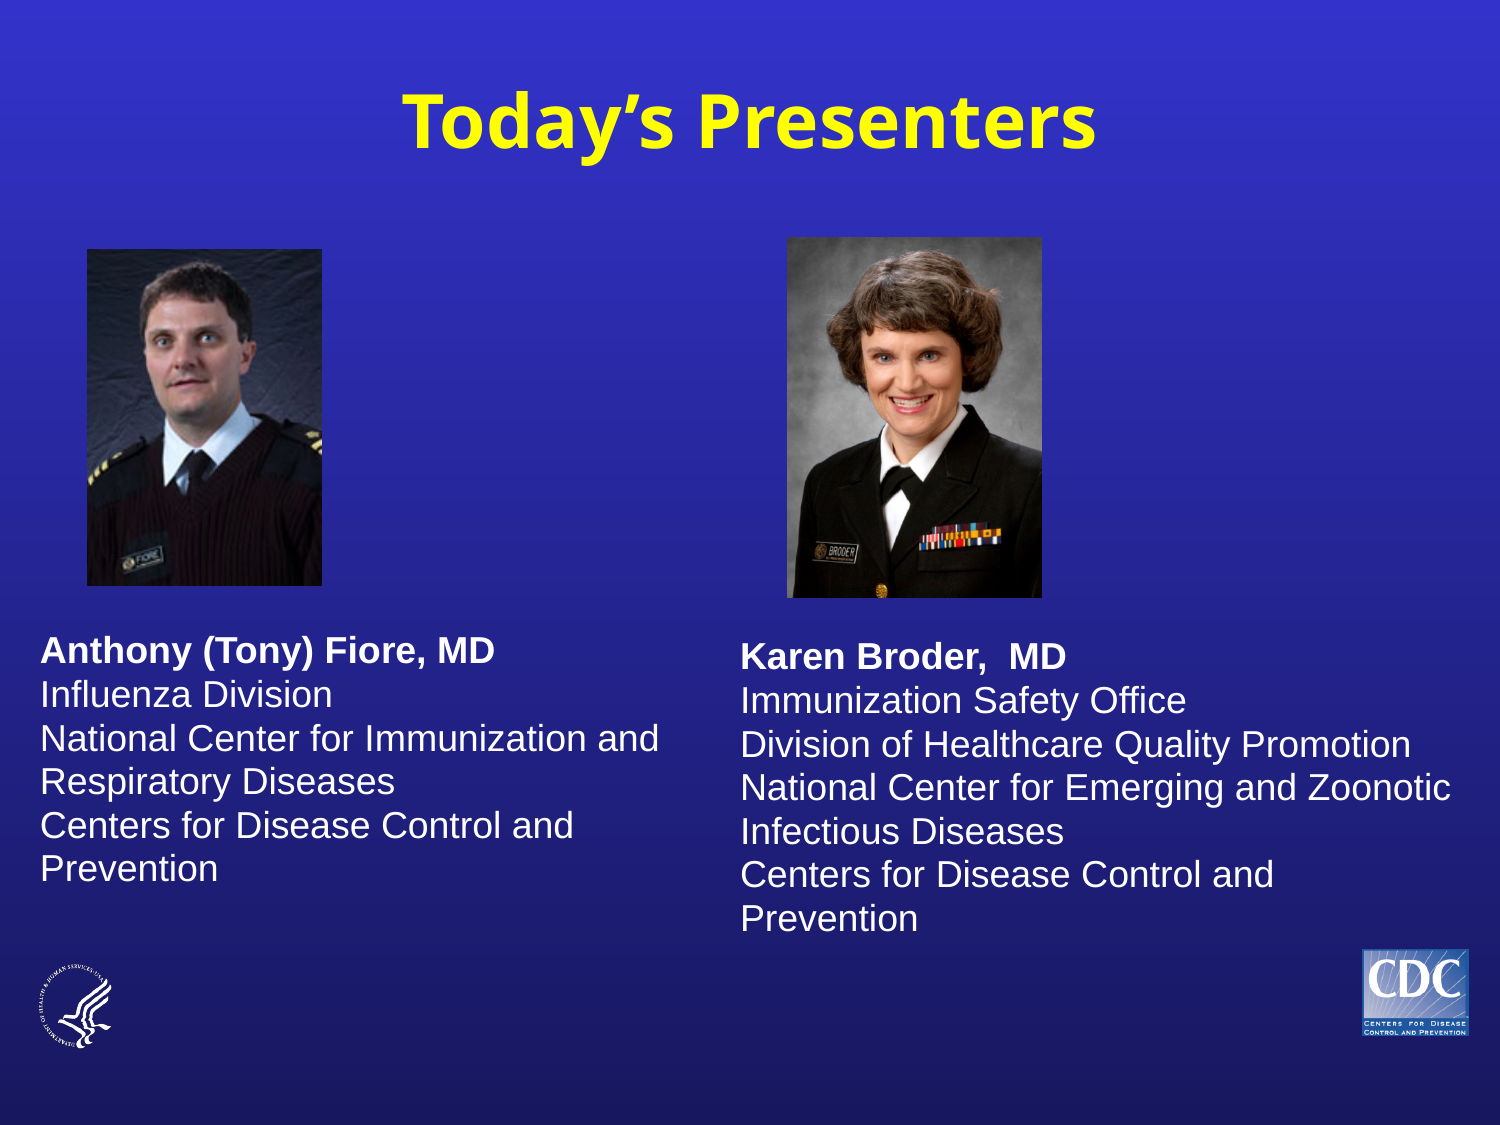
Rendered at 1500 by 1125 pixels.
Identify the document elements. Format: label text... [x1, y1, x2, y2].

picture [87, 249, 323, 587]
title Today’s Presenters [37, 24, 1463, 213]
picture [787, 237, 1042, 599]
list Anthony (Tony) Fiore, MD Influenza Division National Center for Immunization and Respiratory Diseases Centers for Disease Control and Prevention [24, 524, 688, 1013]
picture [37, 1013, 113, 1049]
list Karen Broder, MD Immunization Safety Office Division of Healthcare Quality Promotion National Center for Emerging and Zoonotic Infectious Diseases Centers for Disease Control and Prevention [724, 624, 1500, 1038]
